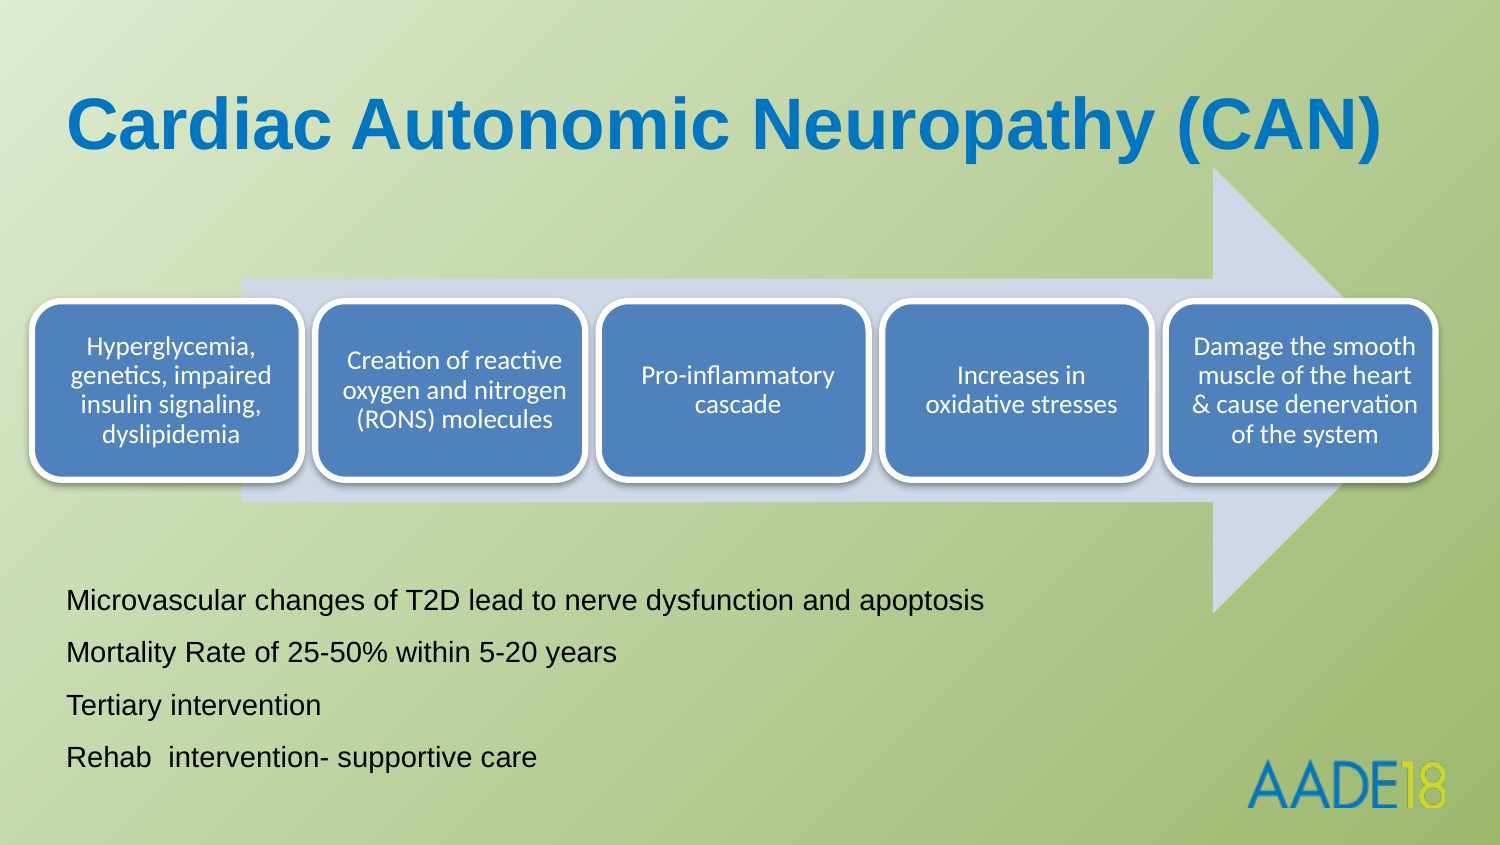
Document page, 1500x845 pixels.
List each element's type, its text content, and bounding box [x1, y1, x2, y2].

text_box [30, 166, 1437, 614]
title Cardiac Autonomic Neuropathy (CAN) [51, 61, 1449, 168]
list Microvascular changes of T2D lead to nerve dysfunction and apoptosis Mortality Rate of 25-50% within 5-20 years Tertiary intervention Rehab intervention- supportive care [51, 622, 1314, 822]
